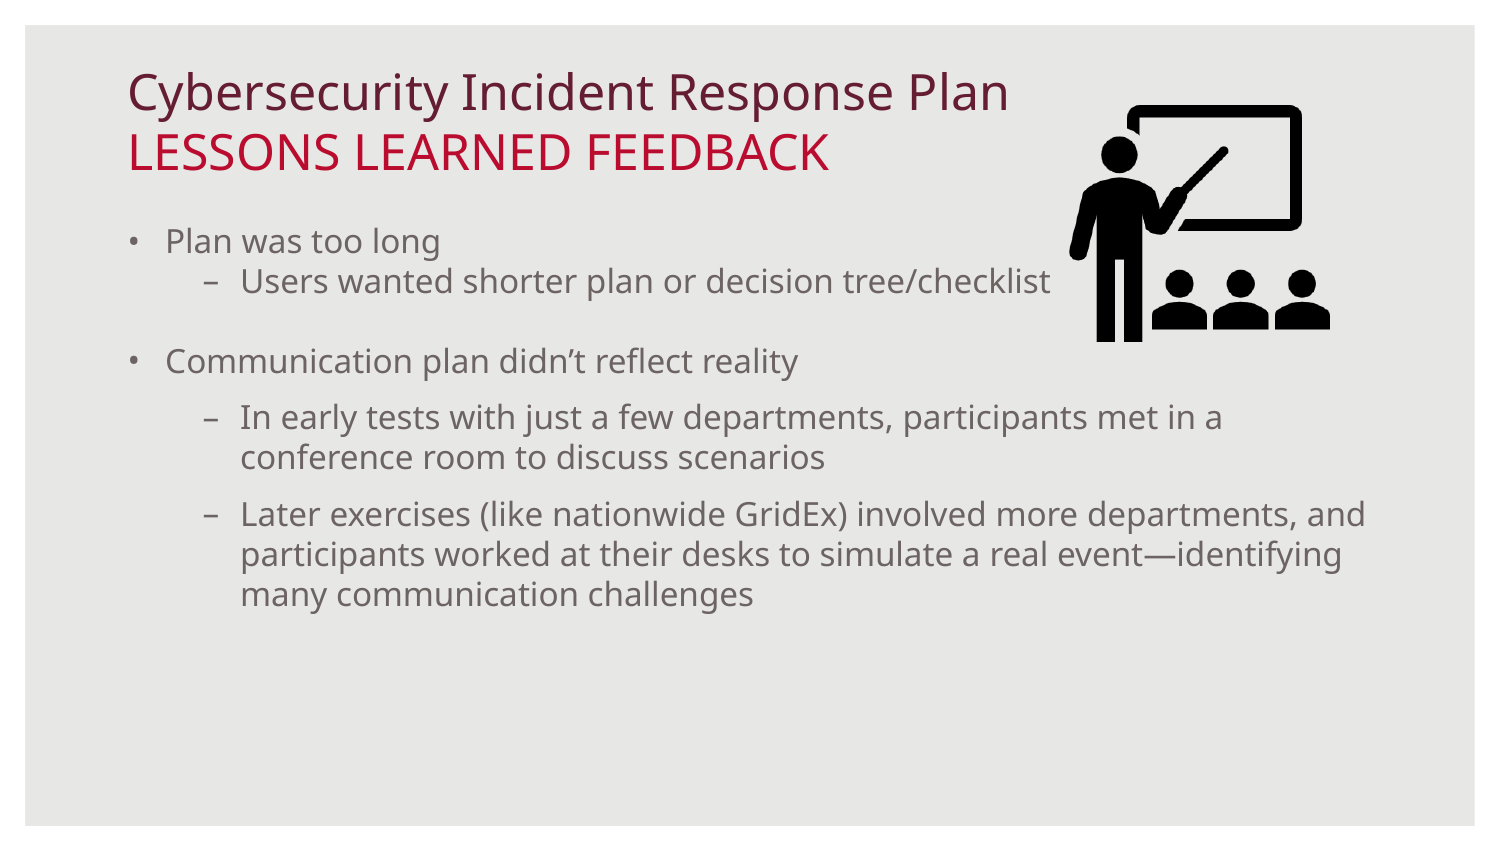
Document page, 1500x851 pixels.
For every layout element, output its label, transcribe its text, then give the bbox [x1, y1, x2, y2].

title Cybersecurity Incident Response Plan LESSONS LEARNED FEEDBACK [112, 51, 1388, 188]
picture [1053, 74, 1349, 370]
list Plan was too long Users wanted shorter plan or decision tree/checklist Communication plan didn’t reflect reality In early tests with just a few departments, participants met in a conference room to discuss scenarios Later exercises (like nationwide GridEx) involved more departments, and participants worked at their desks to simulate a real event—identifying many communication challenges [112, 212, 1388, 738]
